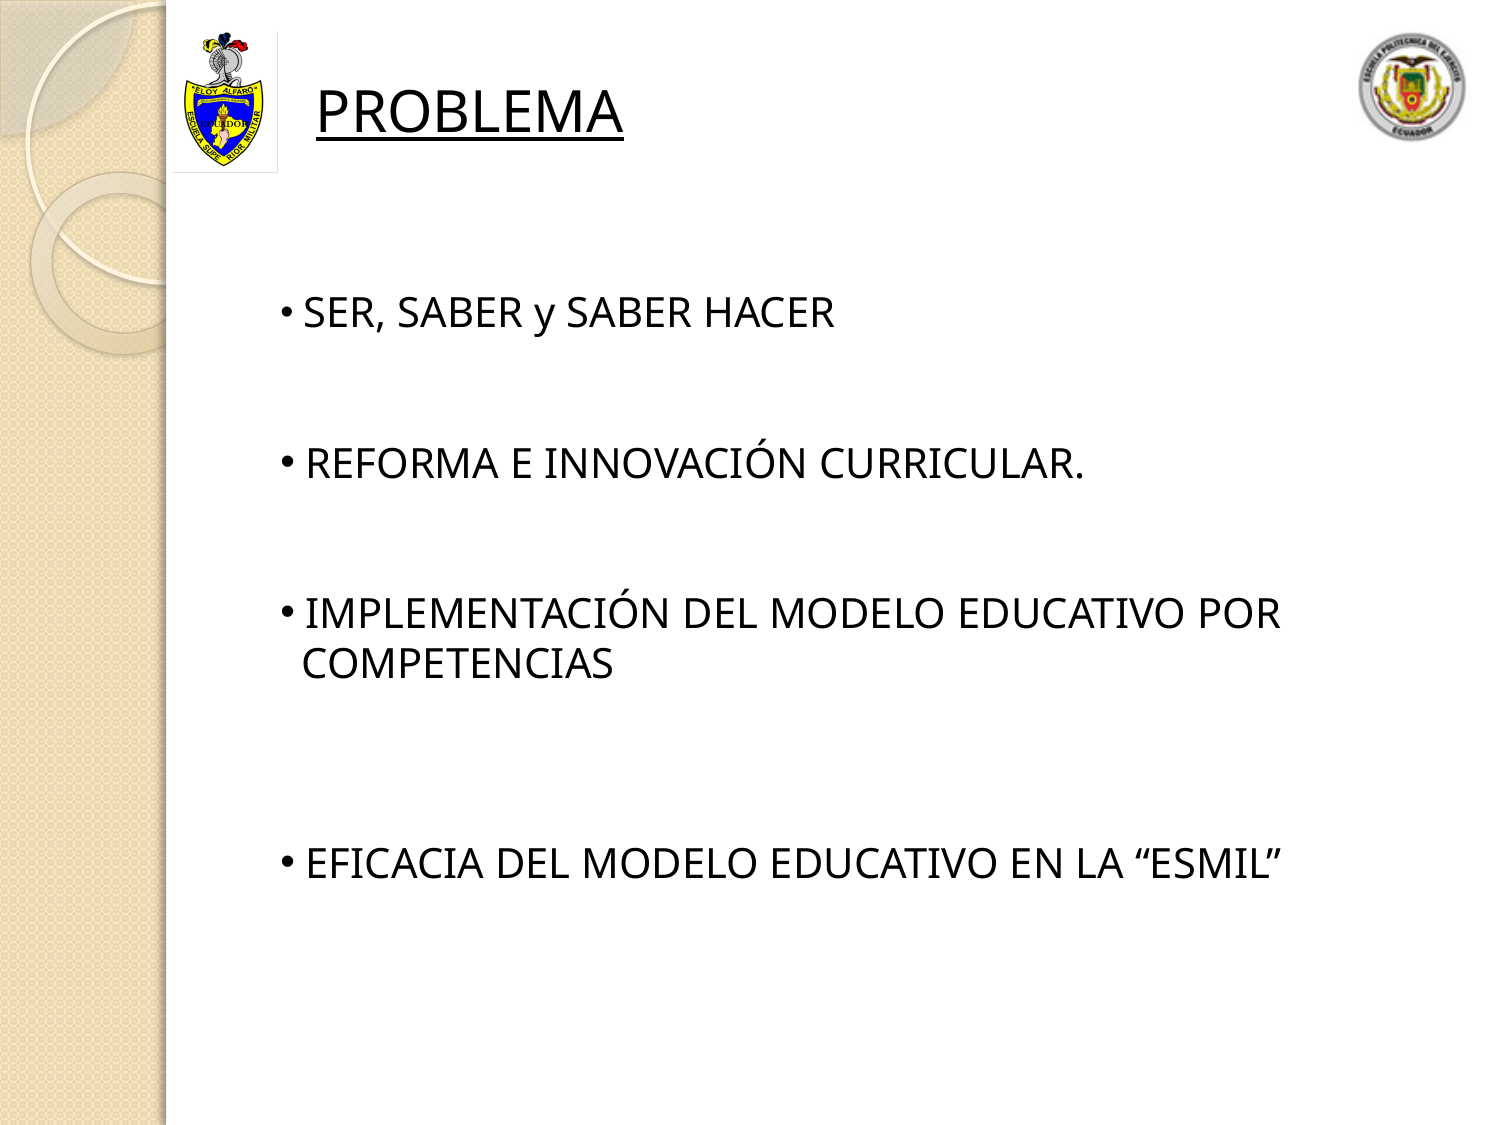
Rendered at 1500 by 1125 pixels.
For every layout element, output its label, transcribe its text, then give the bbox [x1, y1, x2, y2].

text_box PROBLEMA [301, 66, 1341, 278]
picture [1352, 30, 1471, 145]
picture [171, 30, 278, 173]
text_box SER, SABER y SABER HACER REFORMA E INNOVACIÓN CURRICULAR. IMPLEMENTACIÓN DEL MODELO EDUCATIVO POR COMPETENCIAS EFICACIA DEL MODELO EDUCATIVO EN LA “ESMIL” [265, 278, 1459, 894]
